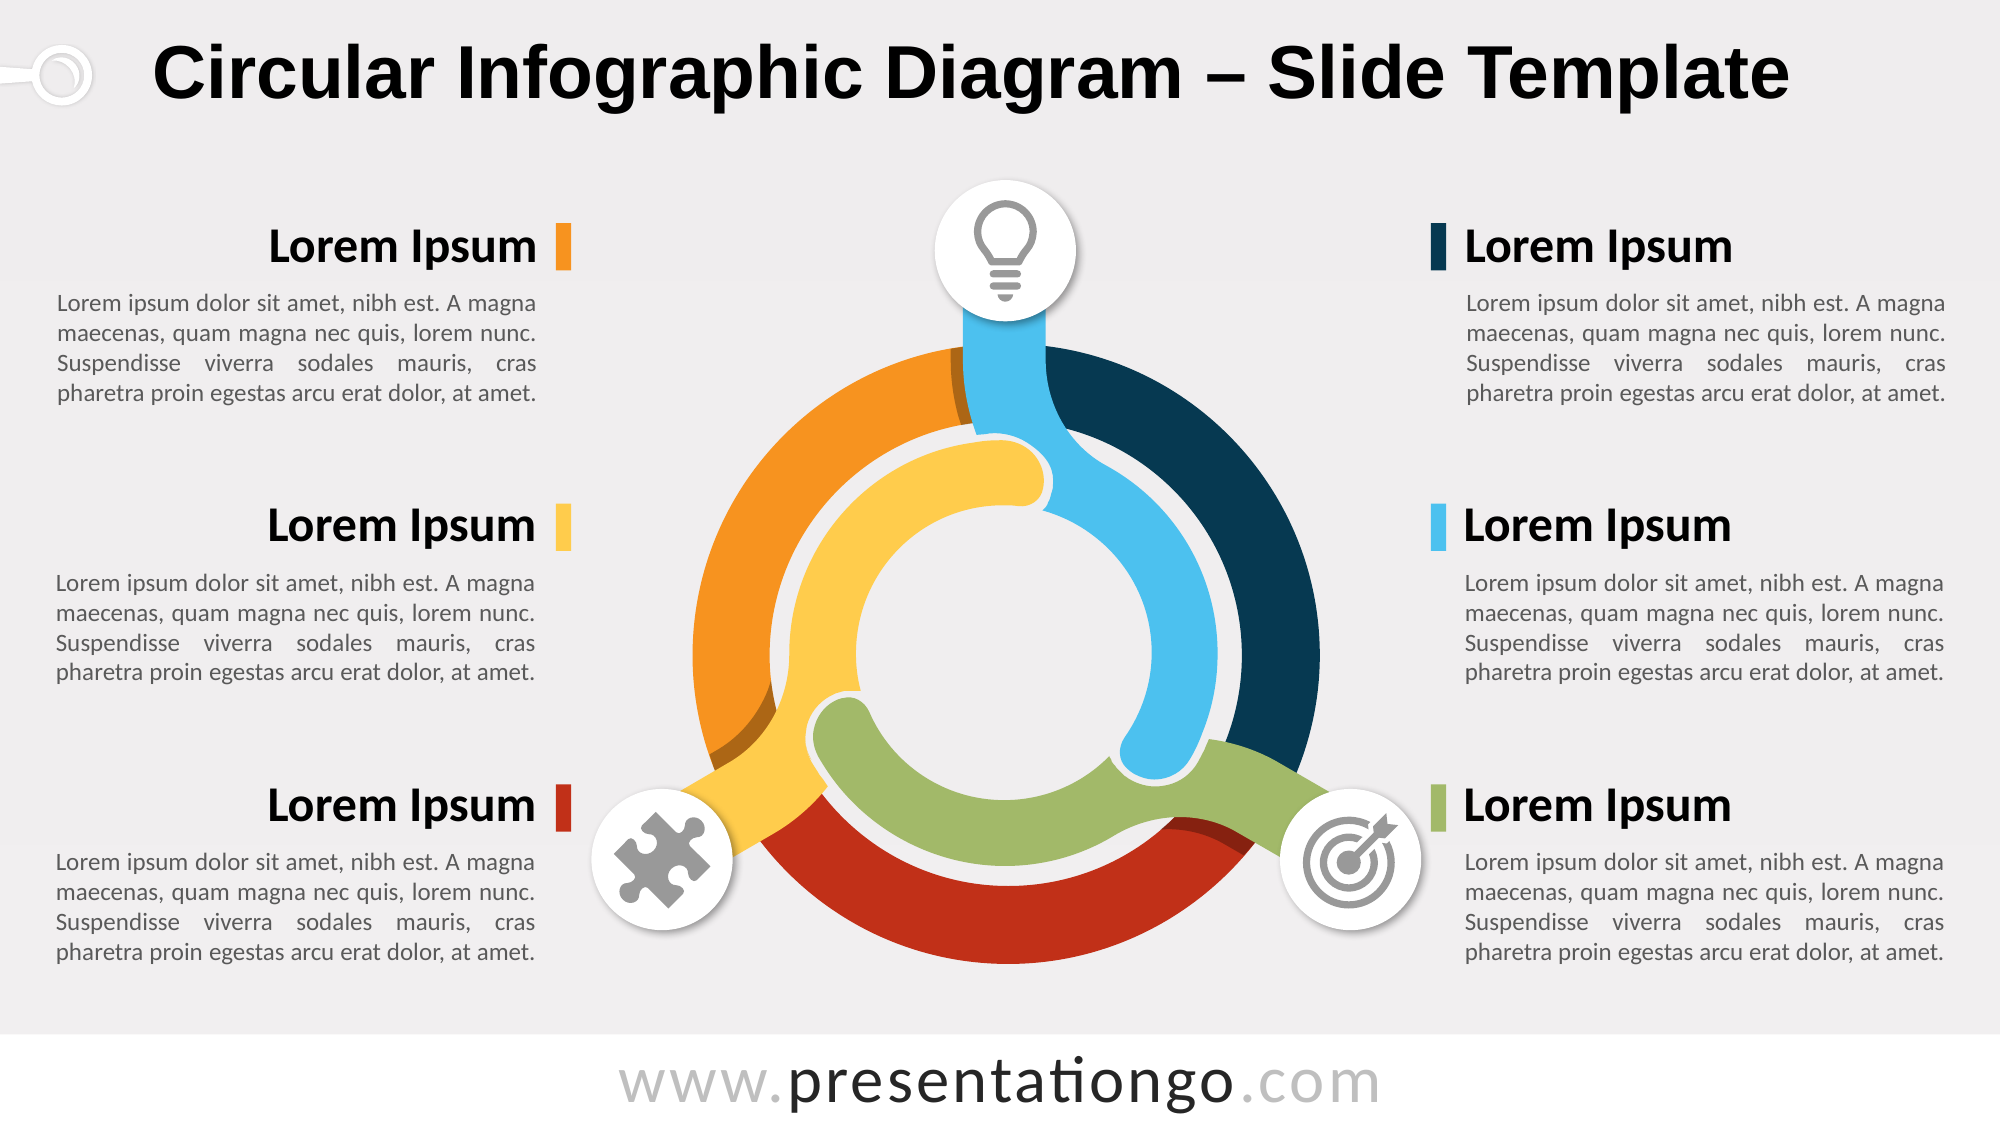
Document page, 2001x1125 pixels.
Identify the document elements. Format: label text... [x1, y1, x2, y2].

text_box [1430, 783, 1447, 833]
text_box [692, 348, 961, 755]
text_box [973, 200, 1037, 266]
text_box [555, 222, 572, 271]
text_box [55, 203, 538, 416]
text_box [1302, 816, 1395, 909]
text_box [813, 697, 1328, 866]
text_box [555, 783, 572, 833]
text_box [1464, 203, 1947, 416]
text_box [1430, 222, 1447, 271]
text_box [760, 794, 1245, 964]
text_box [1279, 788, 1422, 931]
text_box [555, 503, 572, 552]
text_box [54, 483, 537, 696]
text_box [962, 316, 1218, 780]
text_box [1430, 503, 1447, 552]
text_box [997, 294, 1014, 302]
title Circular Infographic Diagram – Slide Template [137, 26, 1863, 148]
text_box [1463, 483, 1946, 696]
text_box [613, 811, 711, 909]
text_box [934, 180, 1076, 322]
text_box [950, 346, 972, 426]
text_box [1336, 813, 1399, 875]
text_box [1160, 818, 1255, 856]
text_box [685, 440, 1044, 852]
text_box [54, 763, 537, 975]
text_box [1046, 346, 1320, 772]
text_box [709, 680, 777, 770]
text_box [989, 270, 1022, 278]
text_box [989, 282, 1022, 290]
text_box [591, 788, 733, 931]
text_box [1463, 763, 1946, 975]
